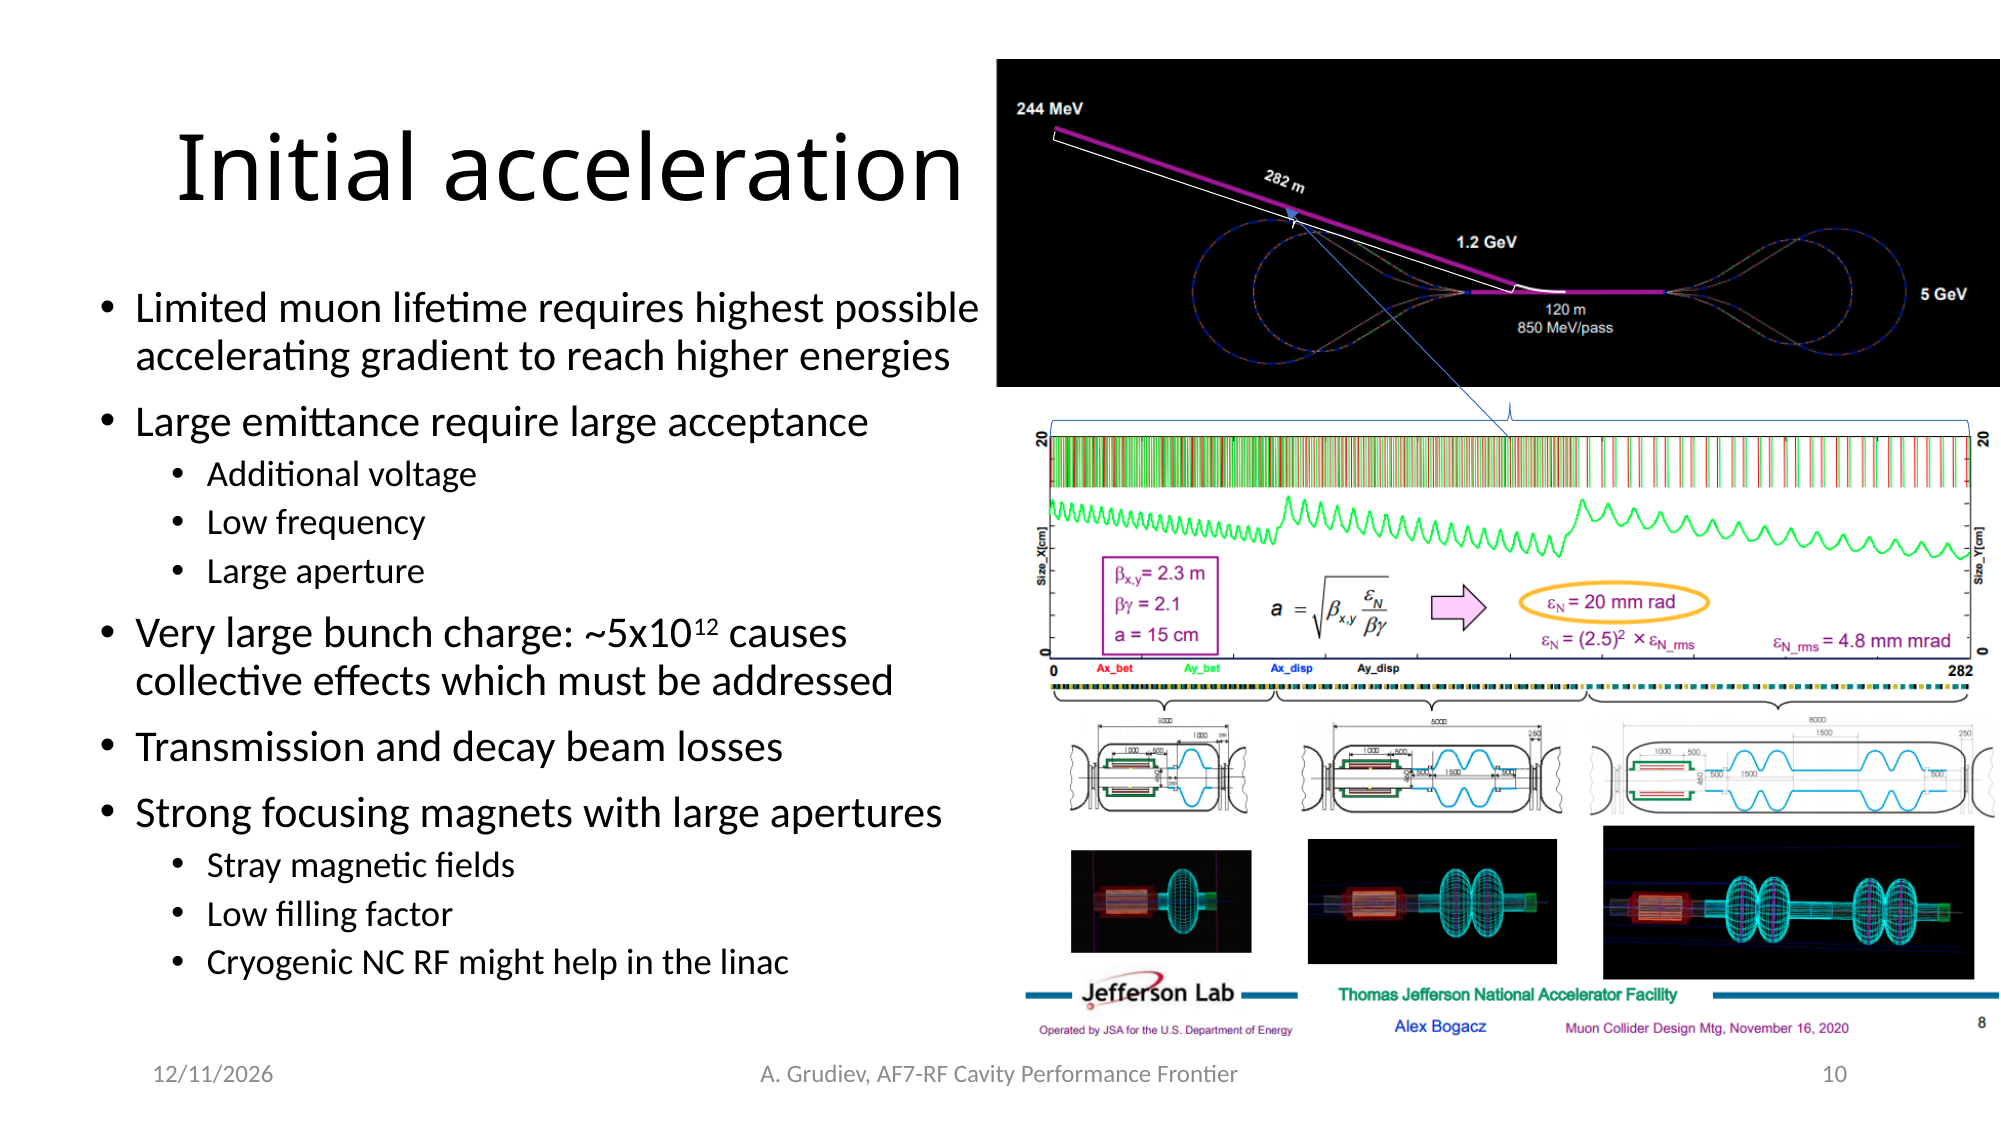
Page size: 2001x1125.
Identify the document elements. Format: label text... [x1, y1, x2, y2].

title Initial acceleration [137, 61, 960, 277]
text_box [1292, 228, 1510, 403]
slide_number 10 [1412, 1042, 1863, 1103]
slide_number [137, 1042, 588, 1103]
picture [1025, 408, 2000, 1041]
picture [960, 59, 2000, 387]
footer A. Grudiev, AF7-RF Cavity Performance Frontier [662, 1042, 1338, 1103]
list Limited muon lifetime requires highest possible accelerating gradient to reach higher energies Large emittance require large acceptance Additional voltage Low frequency Large aperture Very large bunch charge: ~5x1012 causes collective effects which must be addressed Transmission and decay beam losses Strong focusing magnets with large apertures Stray magnetic fields Low filling factor Cryogenic NC RF might help in the linac [84, 277, 1026, 992]
